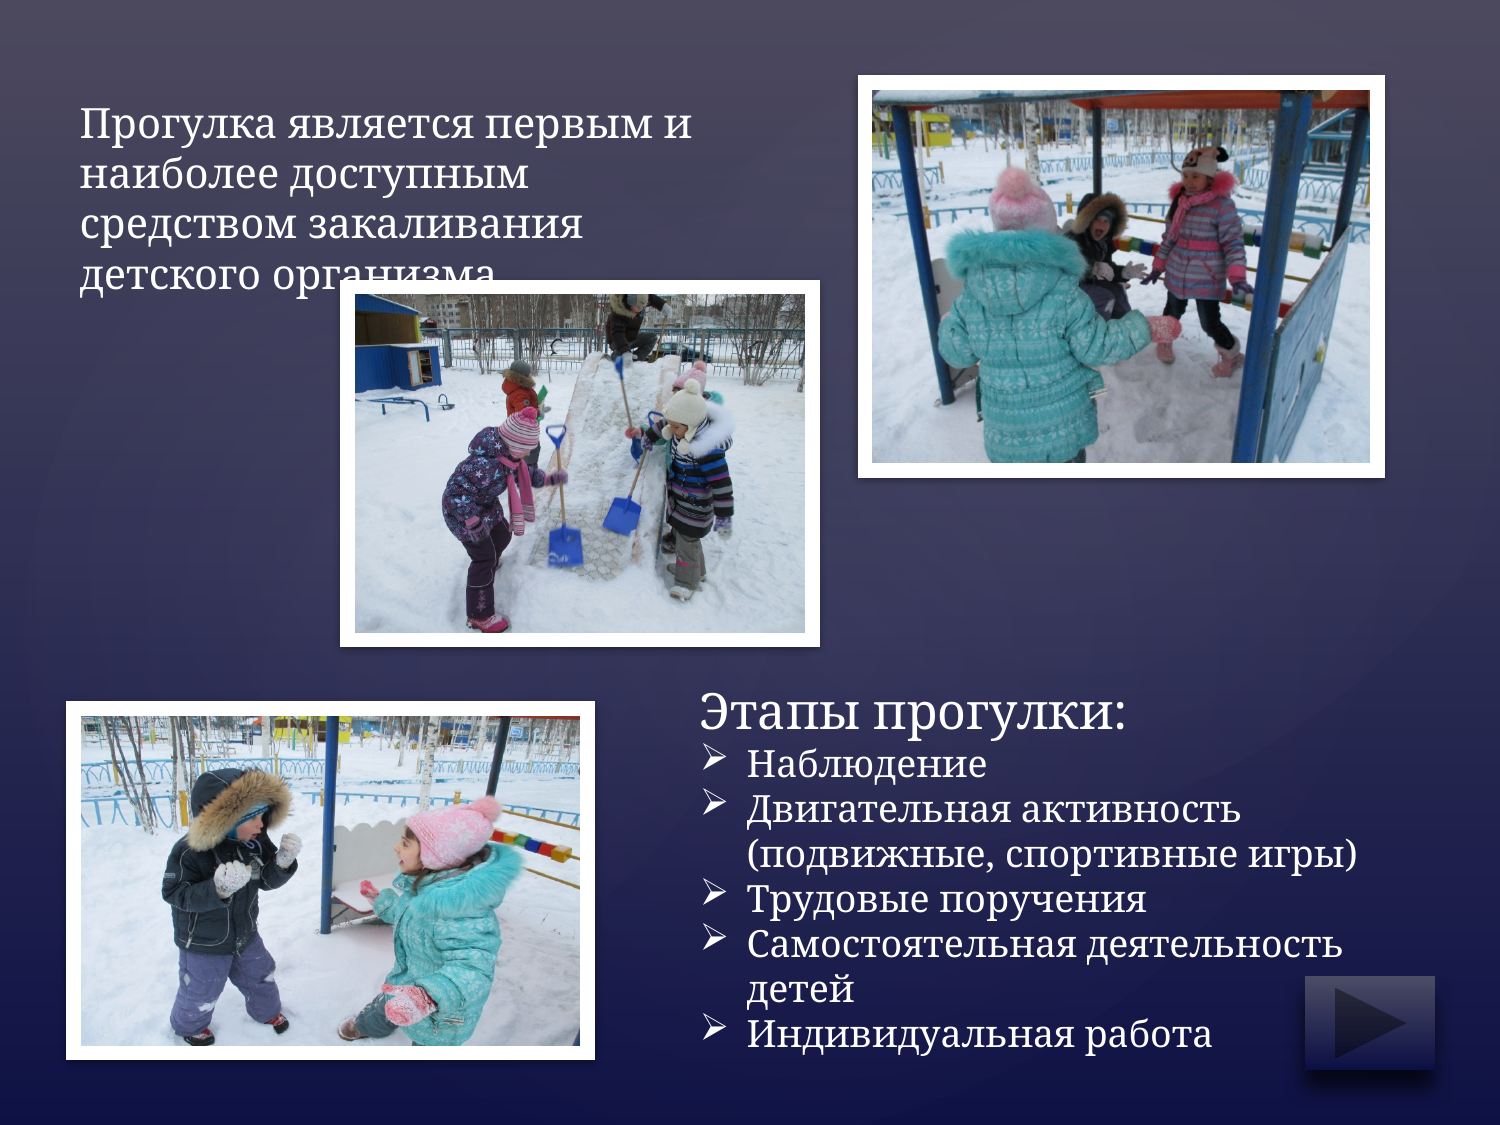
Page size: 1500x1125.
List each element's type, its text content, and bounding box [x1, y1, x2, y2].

text_box Этапы прогулки: Наблюдение Двигательная активность (подвижные, спортивные игры) Трудовые поручения Самостоятельная деятельность детей Индивидуальная работа [685, 672, 1435, 1062]
picture [80, 715, 581, 1047]
picture [354, 293, 806, 634]
text_box [1305, 975, 1436, 1071]
text_box Прогулка является первым и наиболее доступным средством закаливания детского организма. [64, 89, 756, 305]
picture [871, 89, 1371, 464]
